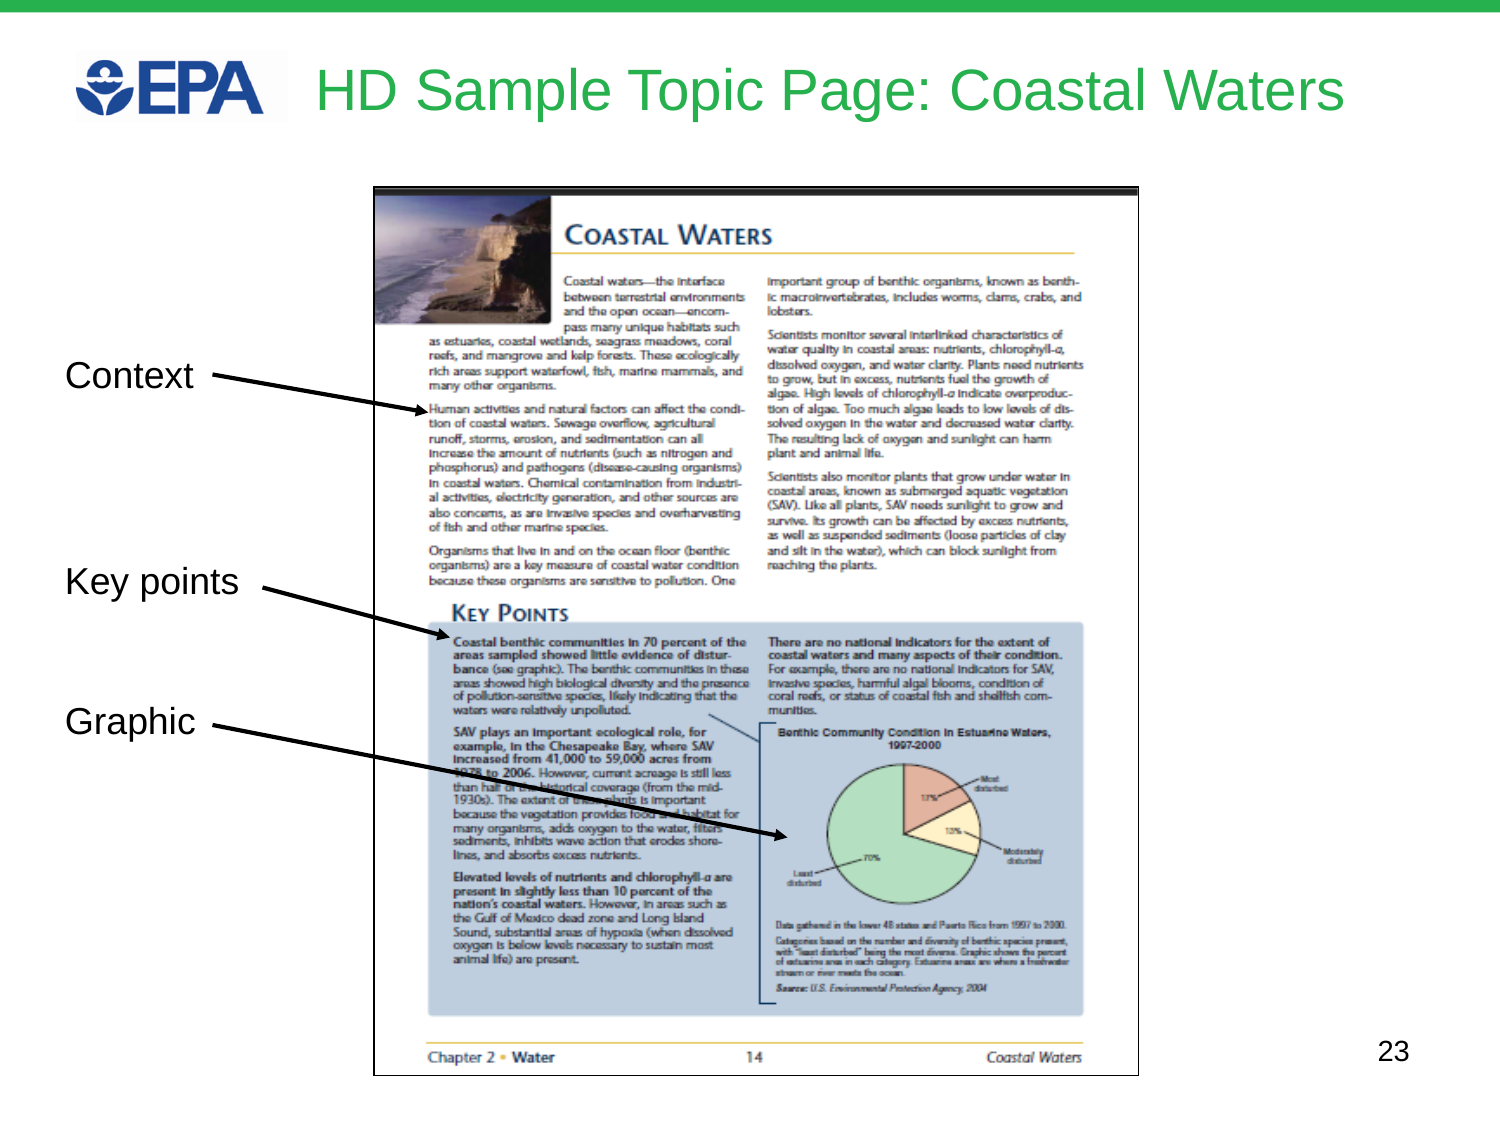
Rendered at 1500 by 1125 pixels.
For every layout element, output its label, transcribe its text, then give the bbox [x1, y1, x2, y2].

text_box Graphic [50, 689, 285, 750]
text_box Context [50, 343, 285, 403]
picture [374, 187, 1138, 1076]
text_box Key points [50, 549, 285, 610]
slide_number 23 [1074, 1024, 1426, 1103]
title HD Sample Topic Page: Coastal Waters [299, 24, 1426, 151]
picture [75, 50, 288, 122]
